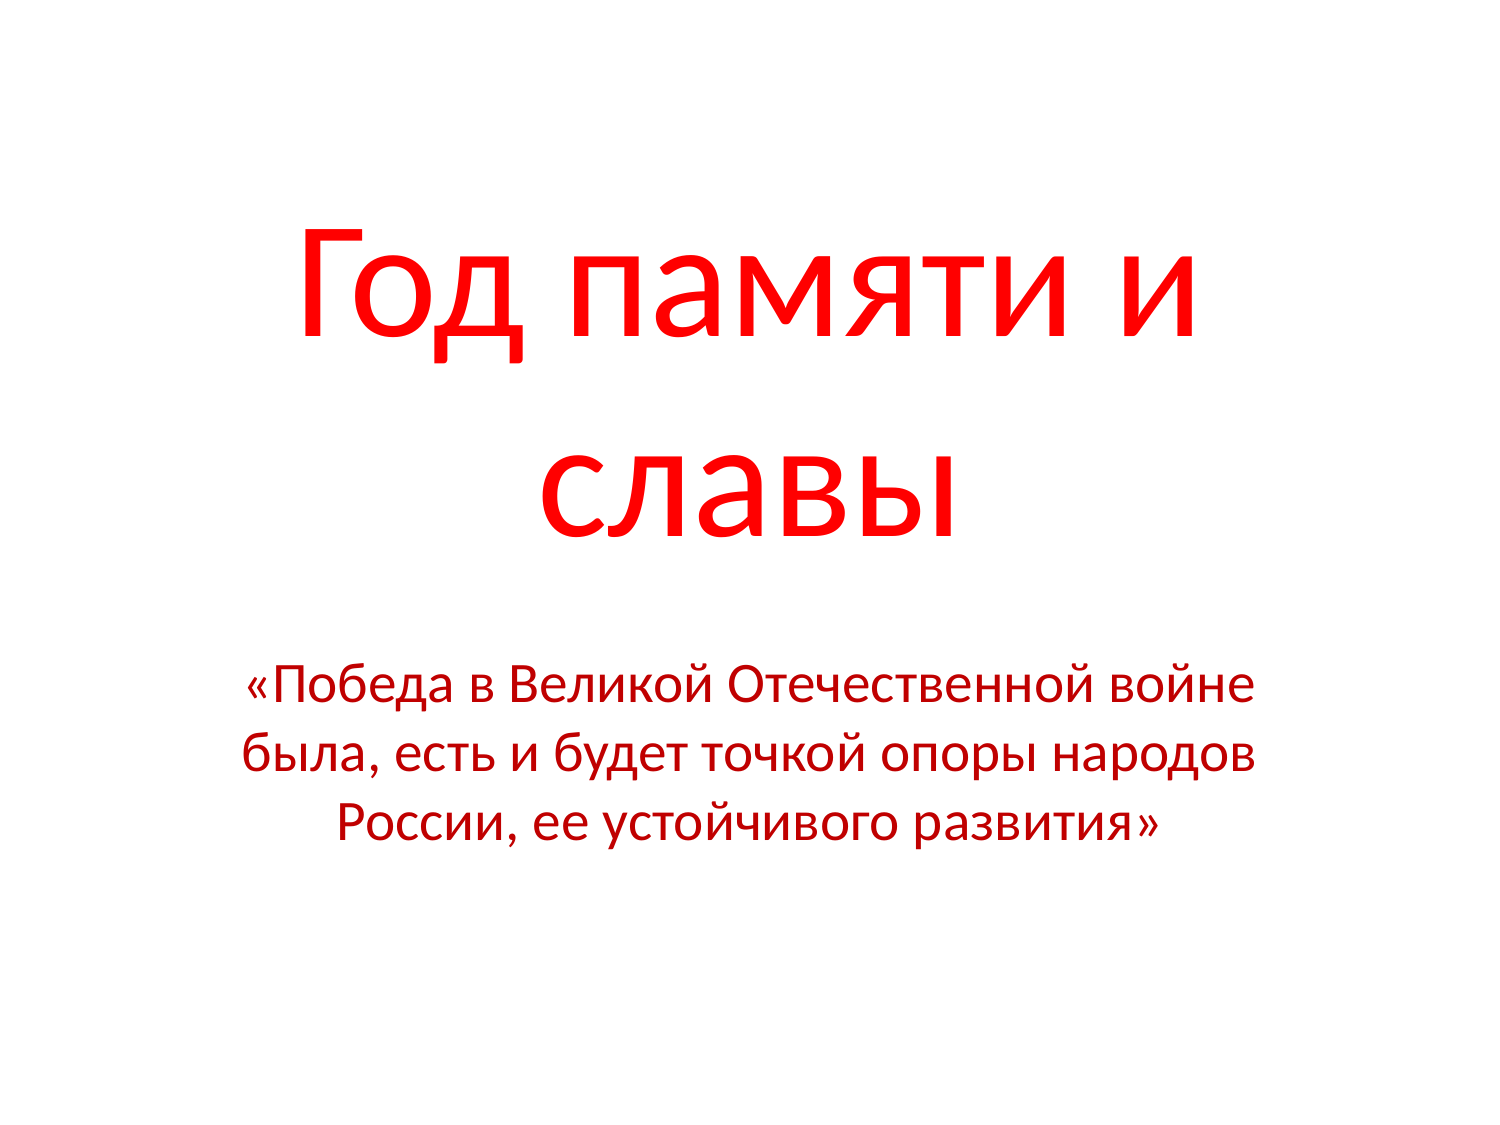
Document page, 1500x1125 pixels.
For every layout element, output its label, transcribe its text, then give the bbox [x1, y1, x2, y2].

subtitle «Победа в Великой Отечественной войне была, есть и будет точкой опоры народов России, ее устойчивого развития» [225, 637, 1275, 925]
title Год памяти и славы [112, 349, 1388, 591]
